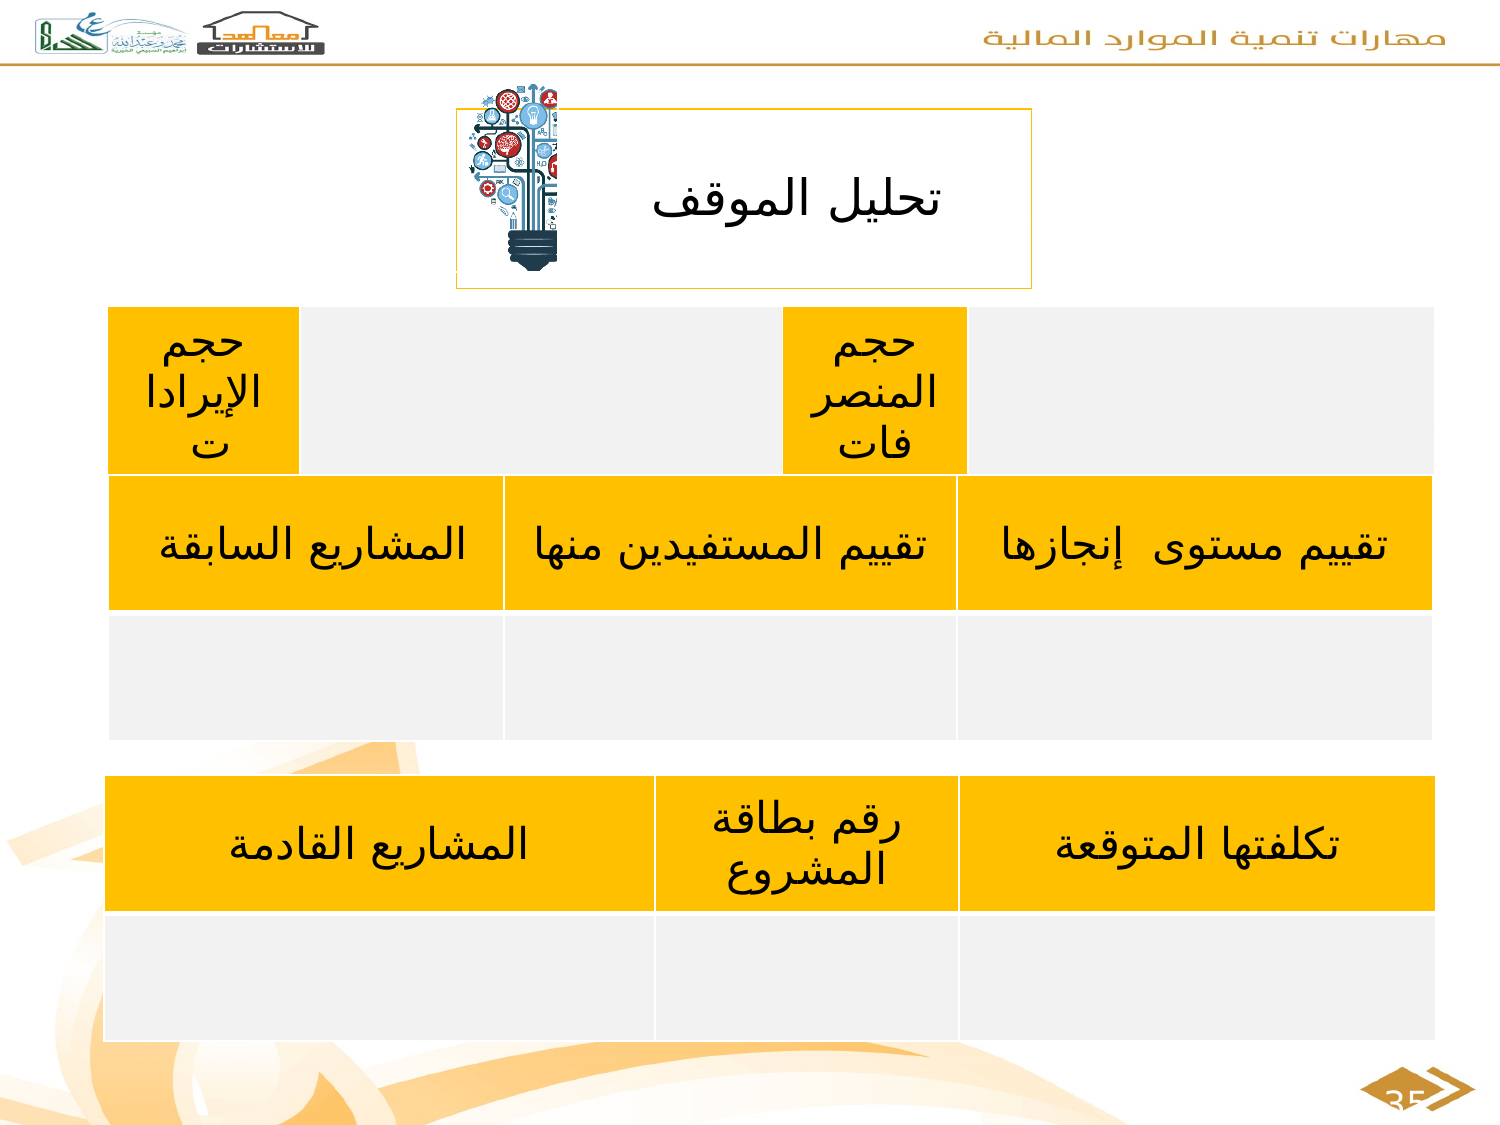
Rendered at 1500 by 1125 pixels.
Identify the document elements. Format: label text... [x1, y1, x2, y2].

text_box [398, 82, 1066, 290]
table_header المشاريع القادمة [105, 776, 654, 911]
table_header حجم الإيرادات [108, 307, 299, 474]
table_cell [958, 616, 1432, 740]
table_header رقم بطاقة المشروع [656, 776, 958, 911]
picture [0, 0, 1500, 1125]
table_header حجم المنصرفات [783, 307, 967, 474]
table_cell [109, 616, 503, 740]
table_header [301, 307, 782, 474]
table_cell [960, 916, 1435, 1040]
table_cell [505, 616, 956, 740]
table_cell [656, 916, 958, 1040]
table_header المشاريع السابقة [109, 476, 503, 610]
table_header تقييم المستفيدين منها [505, 476, 956, 610]
table_header تقييم مستوى إنجازها [958, 476, 1432, 610]
table_header [969, 307, 1434, 474]
table_header تكلفتها المتوقعة [960, 776, 1435, 911]
table_cell [105, 916, 654, 1040]
